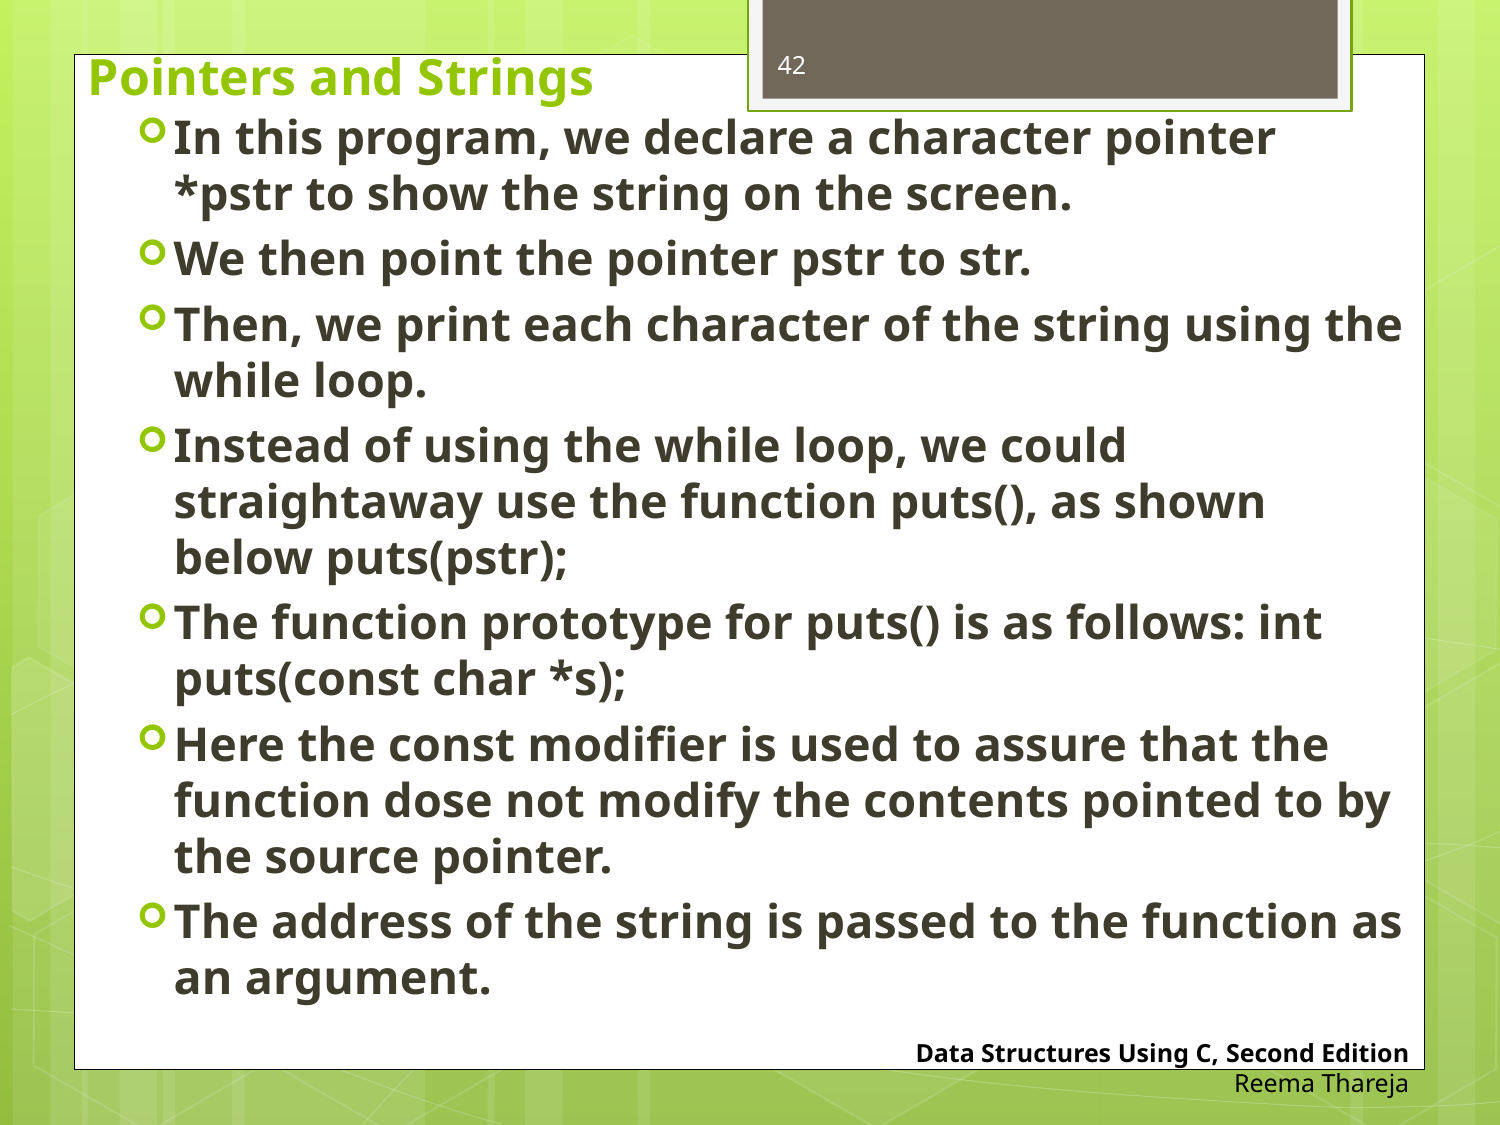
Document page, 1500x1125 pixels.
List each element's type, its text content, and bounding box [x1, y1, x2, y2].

slide_number 42 [762, 36, 982, 97]
title Pointers and Strings [72, 0, 1225, 113]
list In this program, we declare a character pointer *pstr to show the string on the screen. We then point the pointer pstr to str. Then, we print each character of the string using the while loop. Instead of using the while loop, we could straightaway use the function puts(), as shown below puts(pstr); The function prototype for puts() is as follows: int puts(const char *s); Here the const modifier is used to assure that the function dose not modify the contents pointed to by the source pointer. The address of the string is passed to the function as an argument. [112, 99, 1425, 1022]
footer Data Structures Using C, Second Edition Reema Thareja [849, 1037, 1425, 1098]
